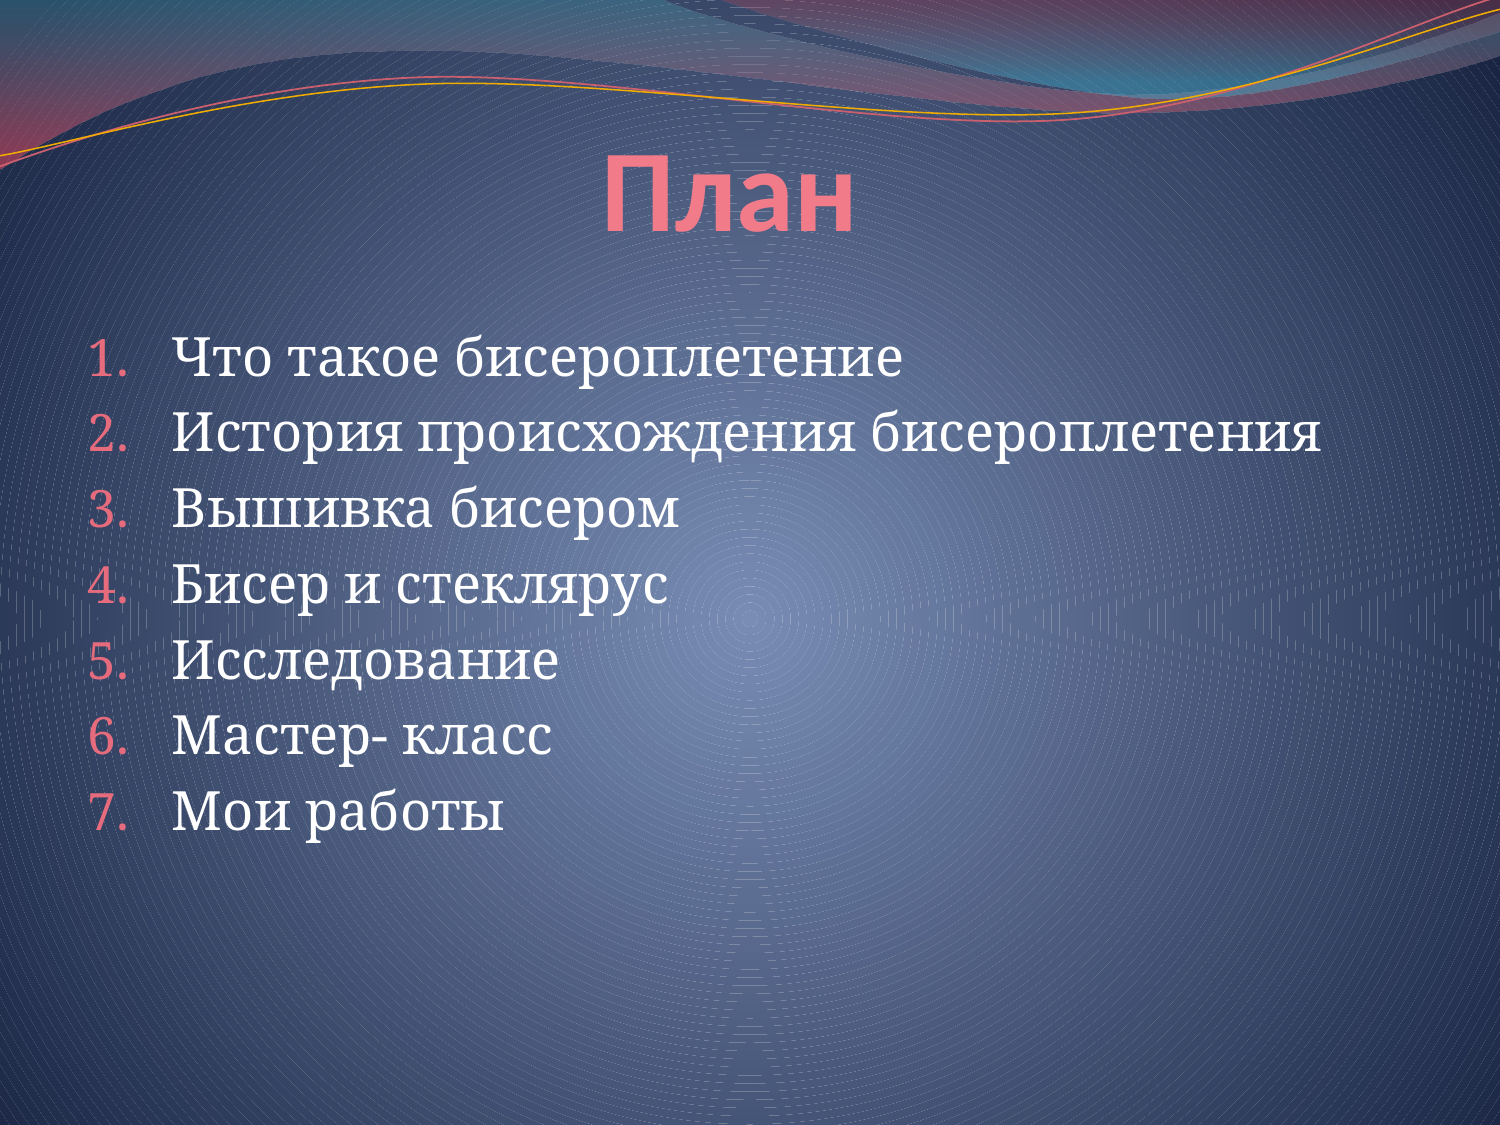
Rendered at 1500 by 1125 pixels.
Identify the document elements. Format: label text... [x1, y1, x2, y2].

subtitle Что такое бисероплетение История происхождения бисероплетения Вышивка бисером Бисер и стеклярус Исследование Мастер- класс Мои работы [87, 314, 1376, 965]
title План [87, 54, 1376, 256]
